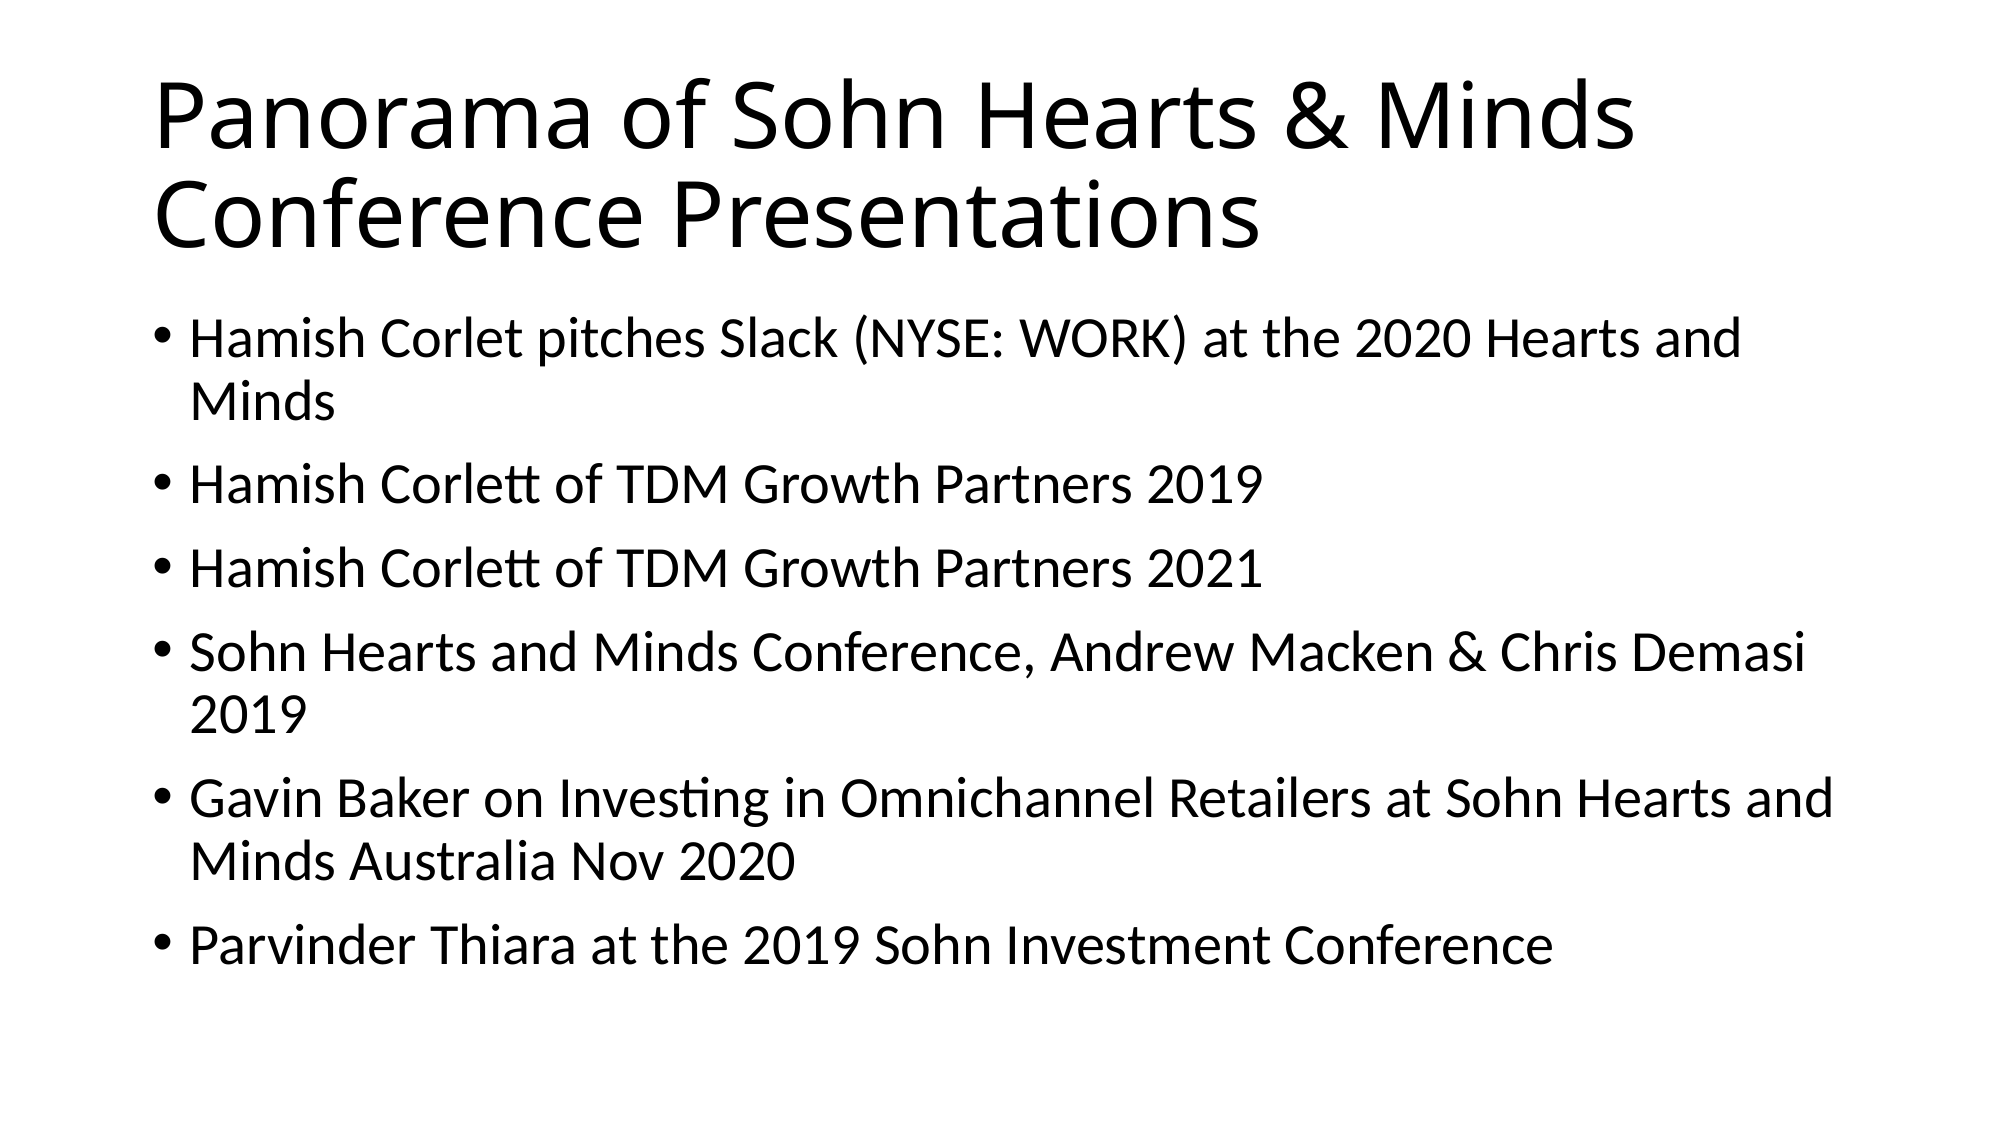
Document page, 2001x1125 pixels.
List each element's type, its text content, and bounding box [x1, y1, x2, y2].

title Panorama of Sohn Hearts & Minds Conference Presentations [137, 59, 1863, 278]
list Hamish Corlet pitches Slack (NYSE: WORK) at the 2020 Hearts and Minds Hamish Corlett of TDM Growth Partners 2019 Hamish Corlett of TDM Growth Partners 2021 Sohn Hearts and Minds Conference, Andrew Macken & Chris Demasi 2019 Gavin Baker on Investing in Omnichannel Retailers at Sohn Hearts and Minds Australia Nov 2020 Parvinder Thiara at the 2019 Sohn Investment Conference [137, 299, 1863, 1014]
